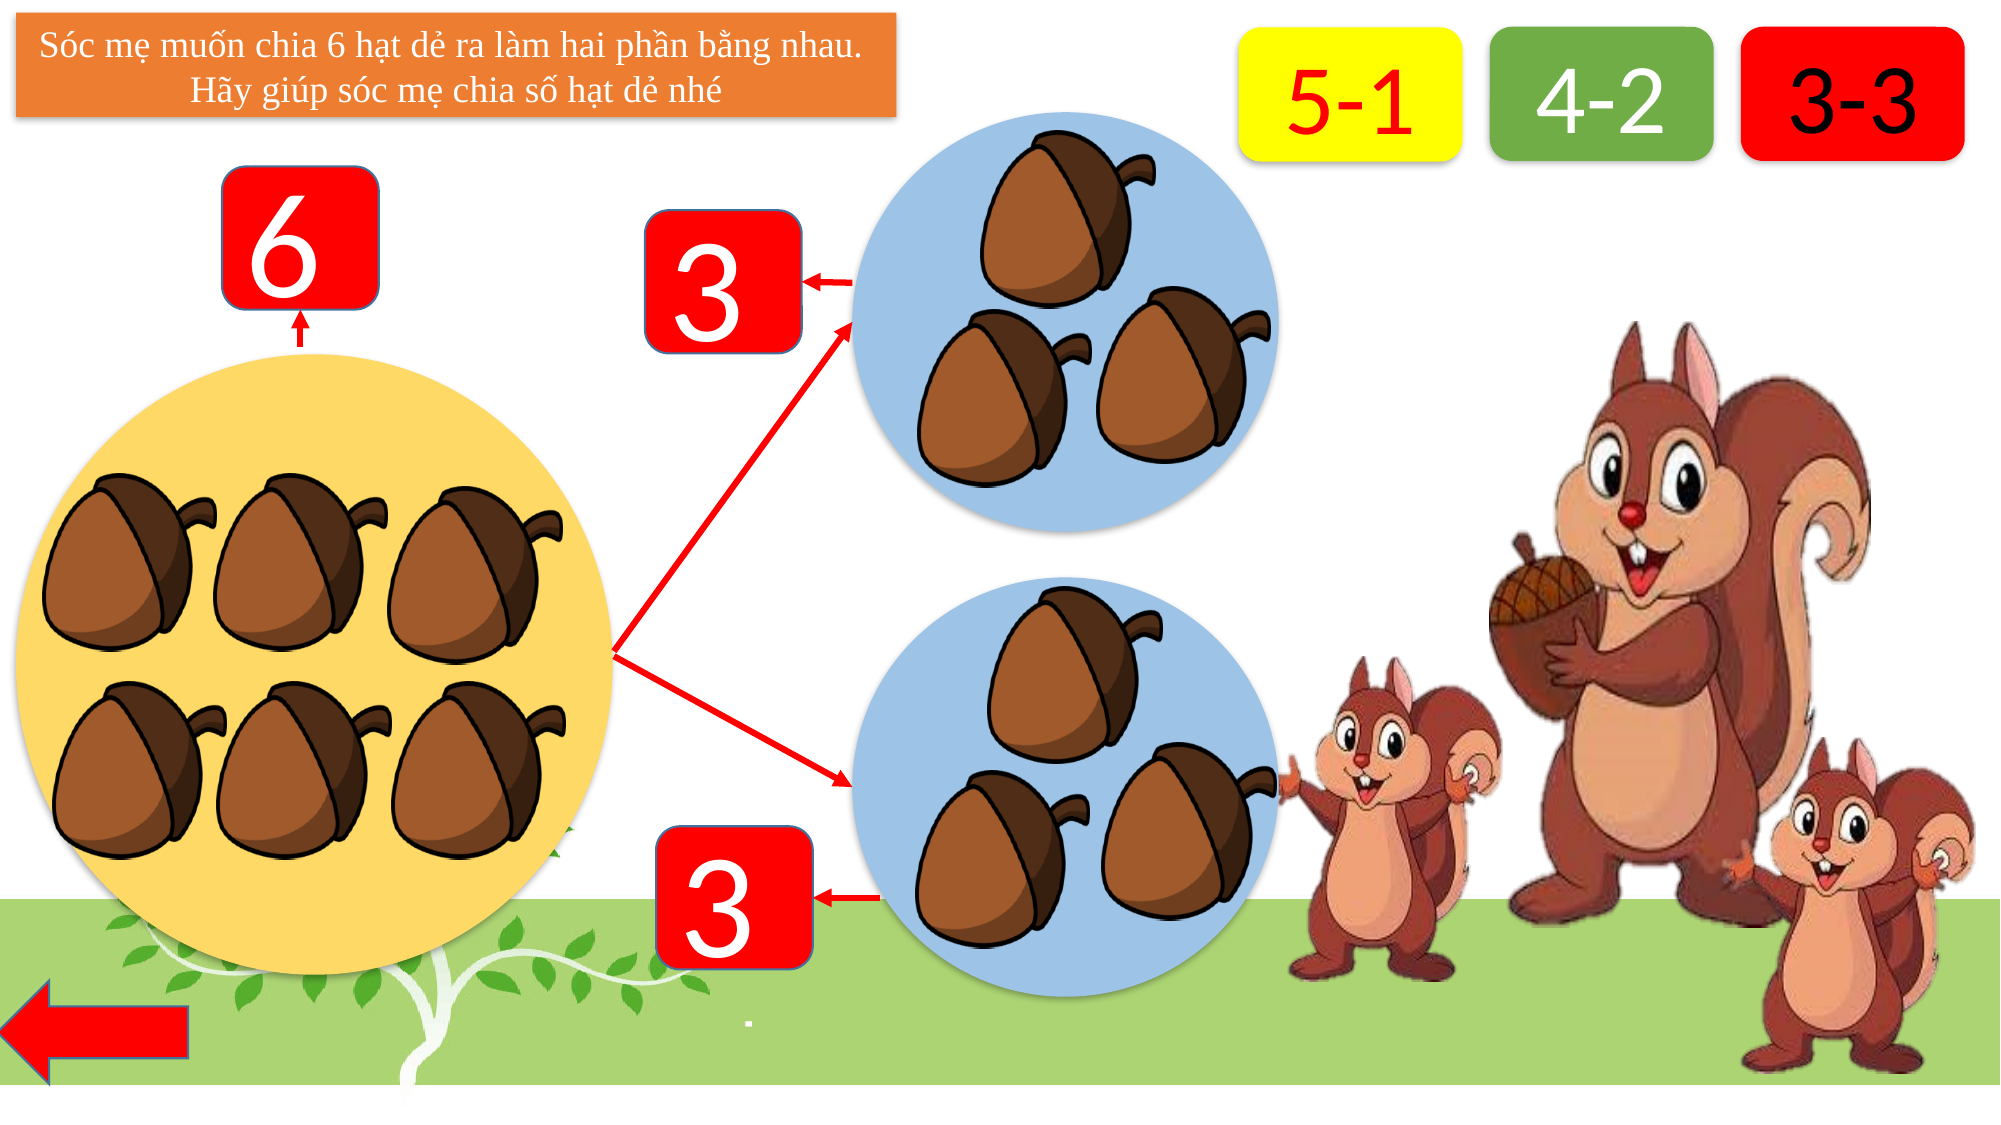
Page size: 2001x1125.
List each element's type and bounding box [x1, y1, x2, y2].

text_box [613, 321, 853, 652]
picture [0, 0, 2000, 1125]
text_box [613, 656, 853, 788]
